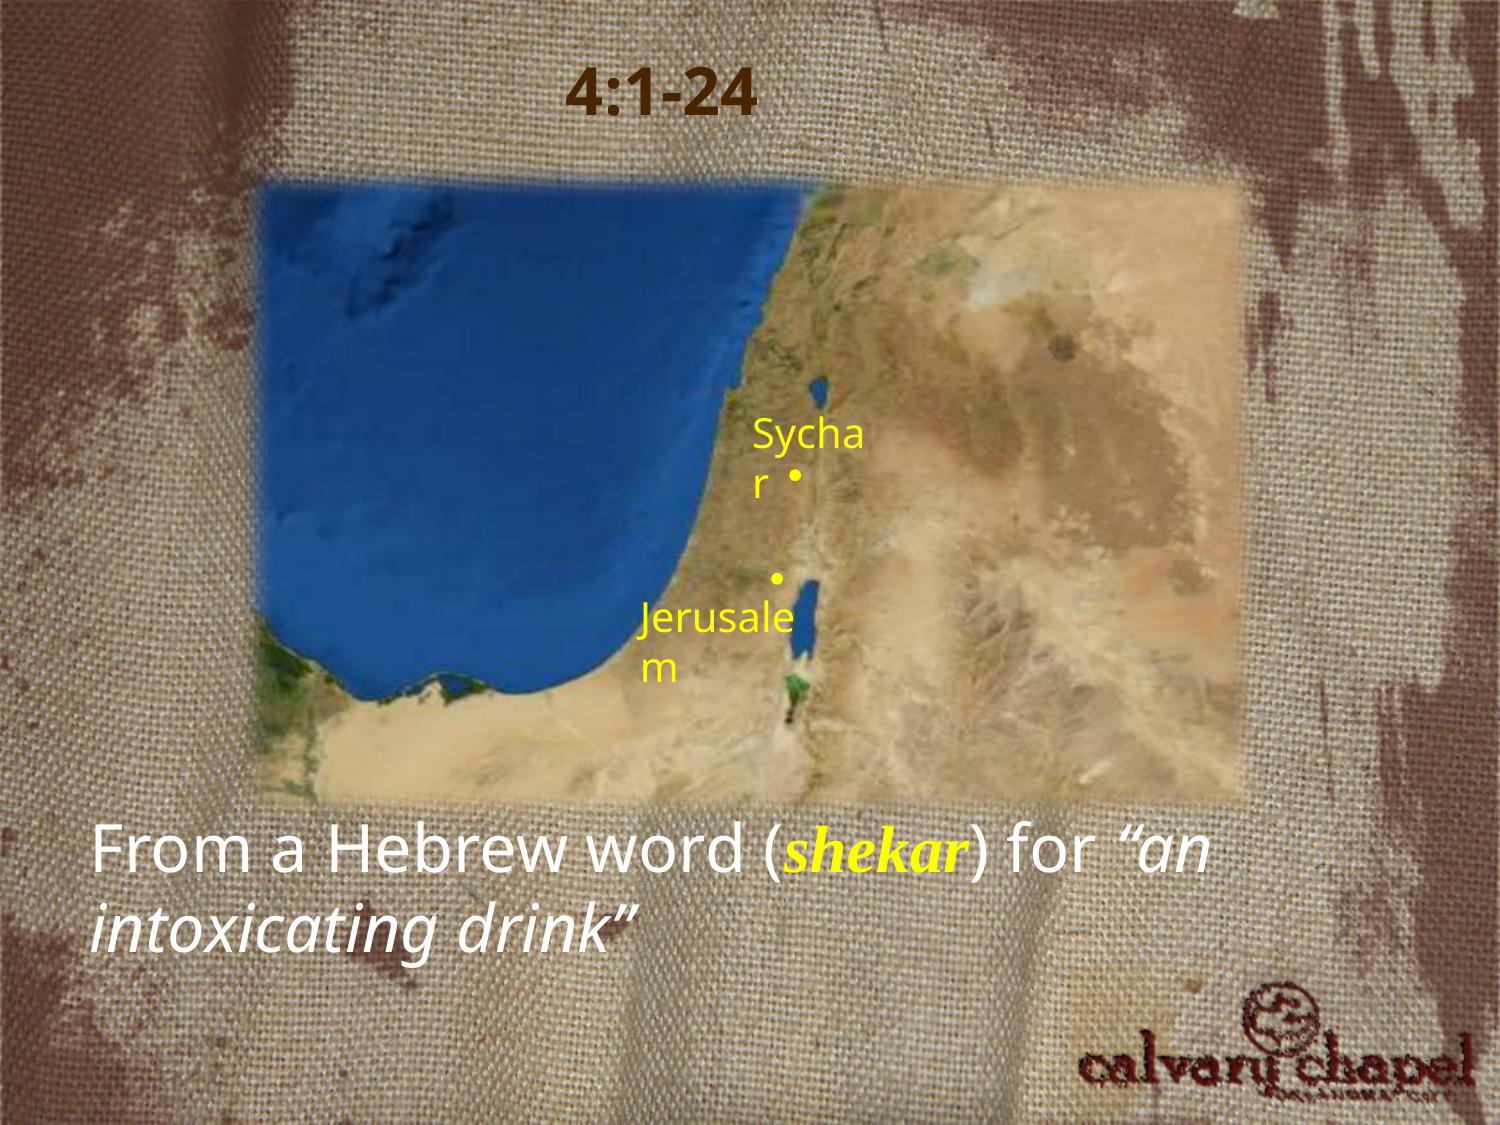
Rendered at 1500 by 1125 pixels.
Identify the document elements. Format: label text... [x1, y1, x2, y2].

picture [0, 0, 1500, 1125]
text_box From a Hebrew word (shekar) for “an intoxicating drink” [74, 798, 1425, 973]
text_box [624, 574, 826, 650]
text_box 4:1-24 [312, 41, 1013, 137]
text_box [737, 399, 888, 480]
